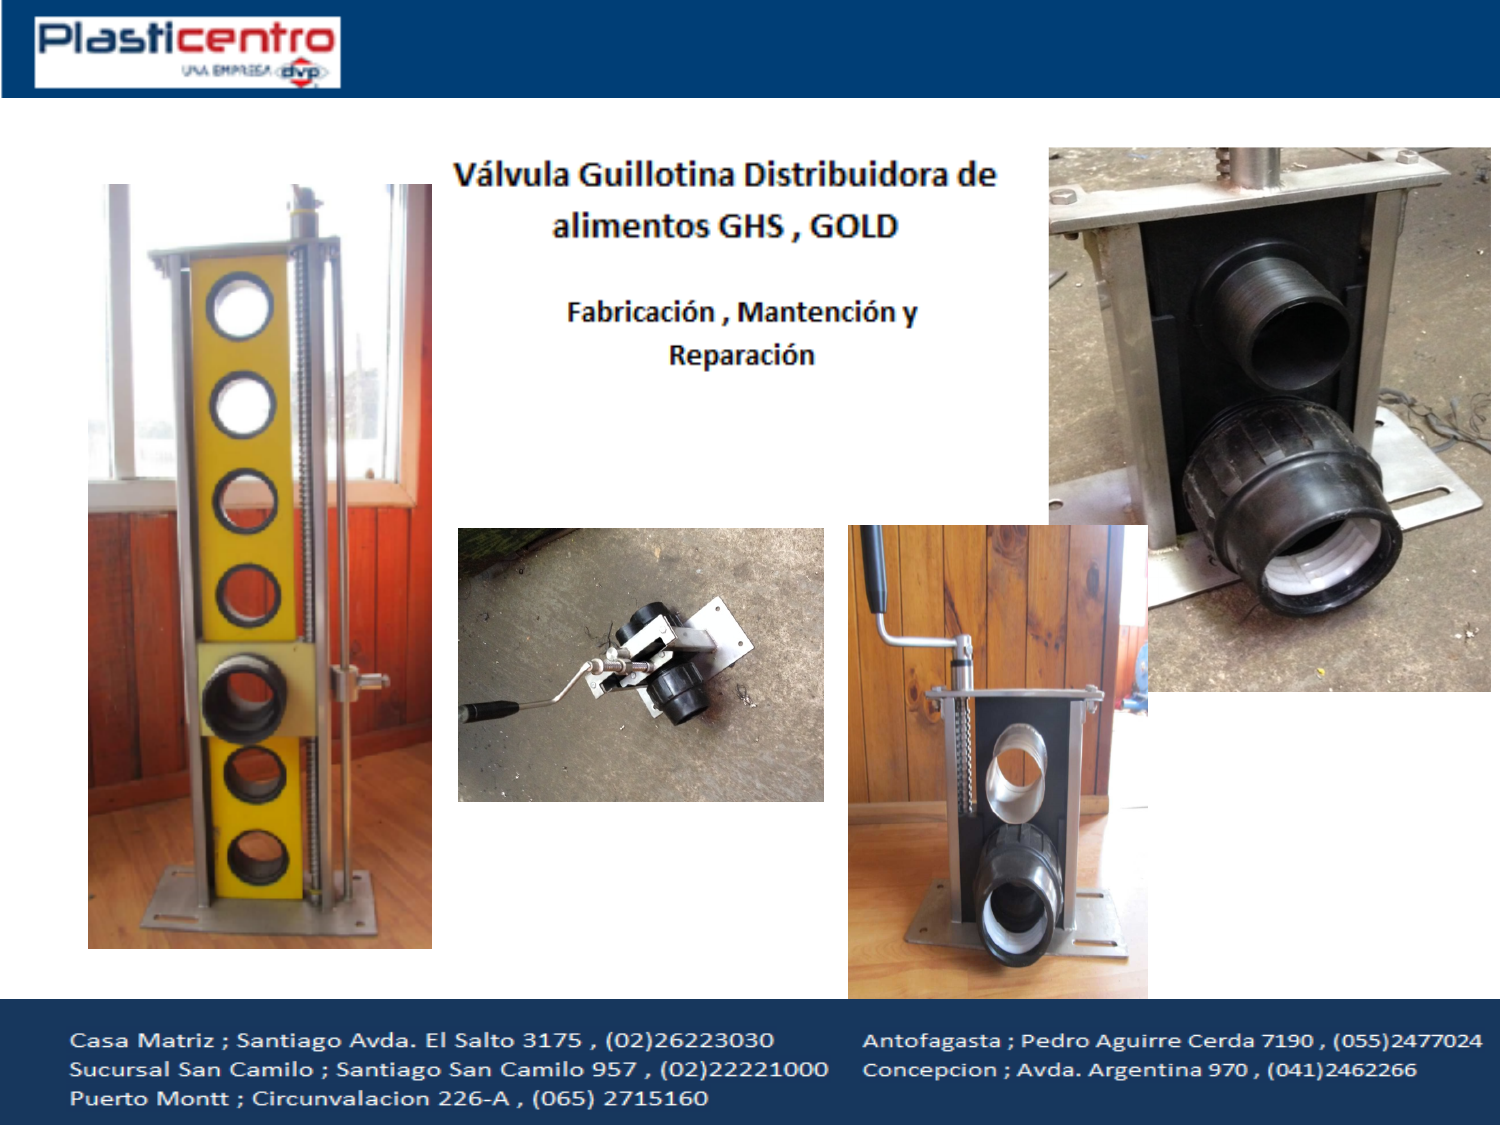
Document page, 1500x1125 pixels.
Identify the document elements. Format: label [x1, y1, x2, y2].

picture [0, 148, 1500, 1125]
picture [550, 290, 950, 374]
picture [0, 0, 1500, 98]
list [458, 527, 825, 803]
picture [88, 184, 432, 949]
title [75, 105, 1425, 233]
